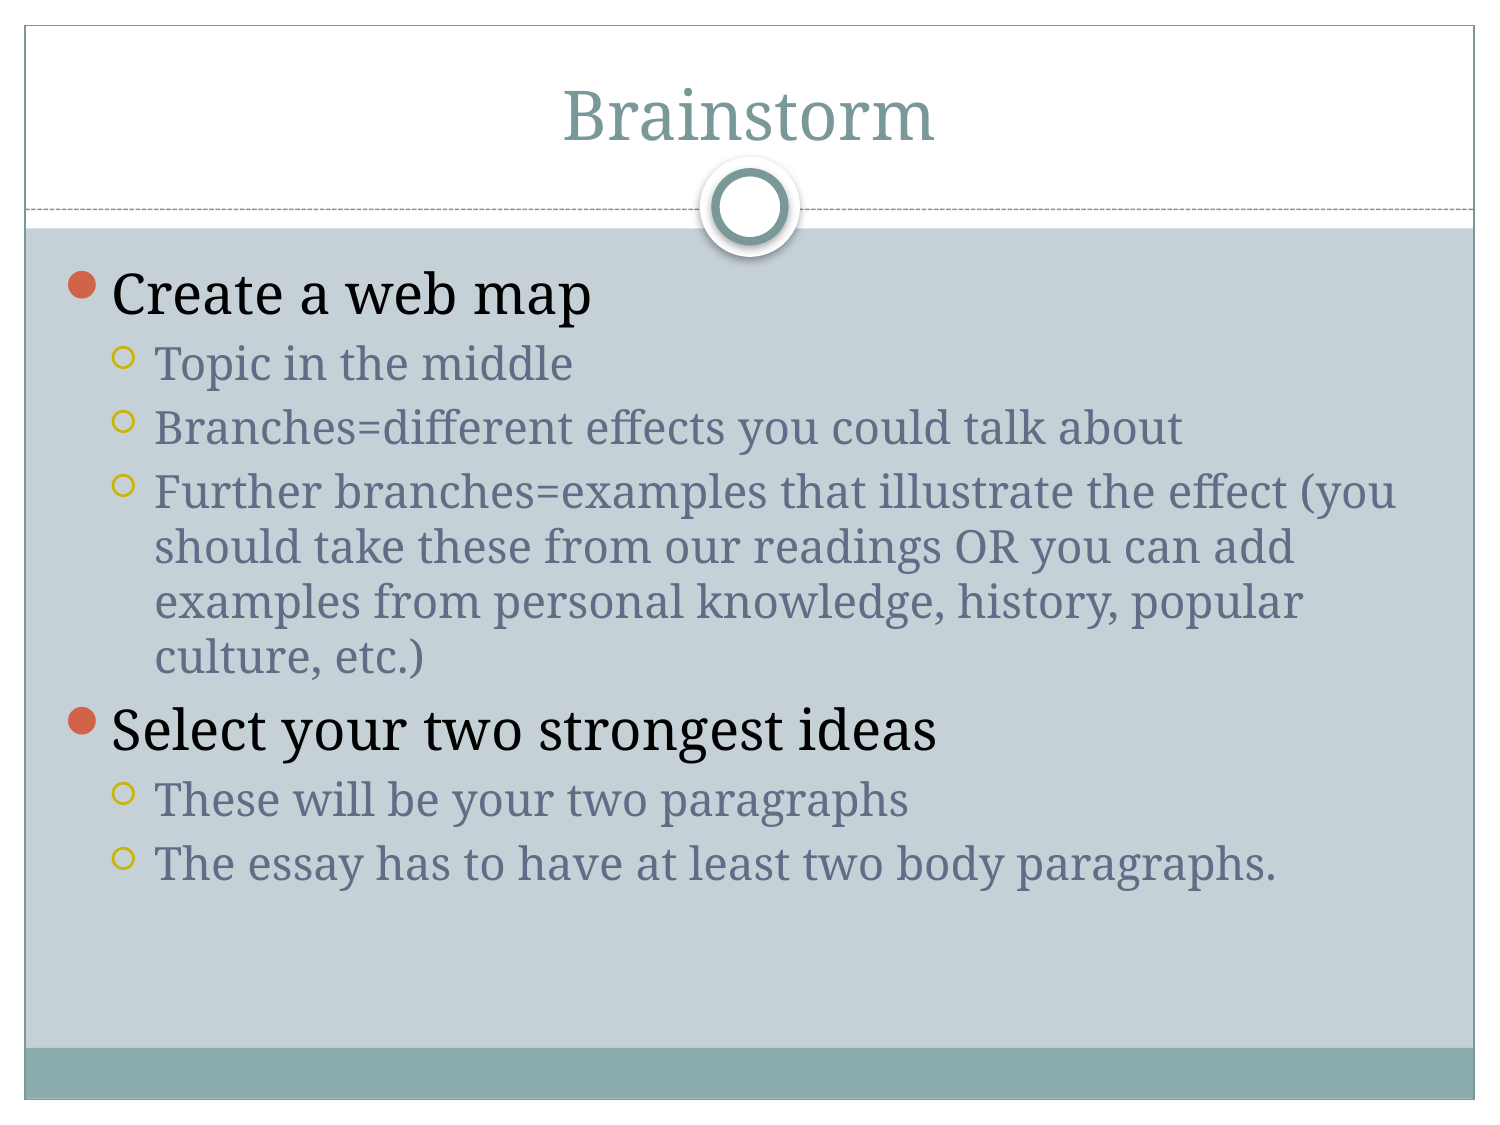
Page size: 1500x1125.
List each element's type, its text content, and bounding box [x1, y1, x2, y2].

title Brainstorm [49, 37, 1450, 162]
list Create a web map Topic in the middle Branches=different effects you could talk about Further branches=examples that illustrate the effect (you should take these from our readings OR you can add examples from personal knowledge, history, popular culture, etc.) Select your two strongest ideas These will be your two paragraphs The essay has to have at least two body paragraphs. [49, 250, 1445, 1001]
